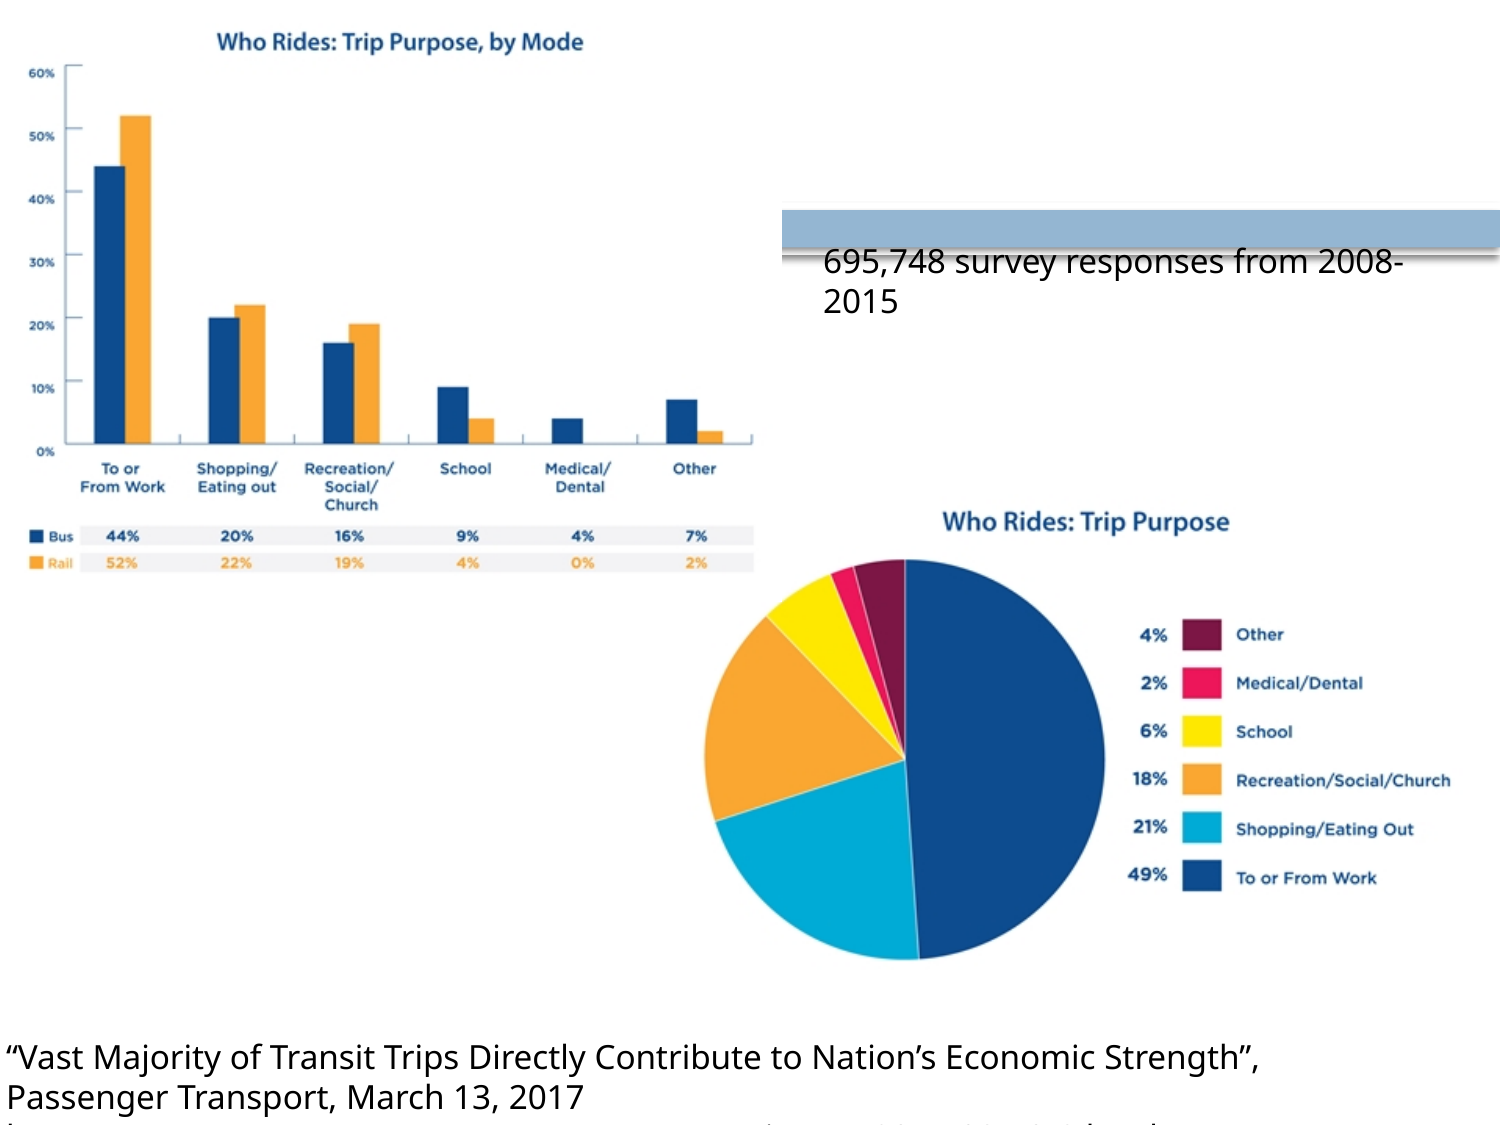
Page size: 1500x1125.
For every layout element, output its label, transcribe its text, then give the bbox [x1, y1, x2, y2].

text_box 695,748 survey responses from 2008-2015 [808, 232, 1442, 328]
picture [0, 0, 1470, 976]
text_box “Vast Majority of Transit Trips Directly Contribute to Nation’s Economic Strength”, Passenger Transport, March 13, 2017 http://newsmanager.commpartners.com/aptapt/issues/2017-03-10/2.html [0, 1028, 1442, 1125]
